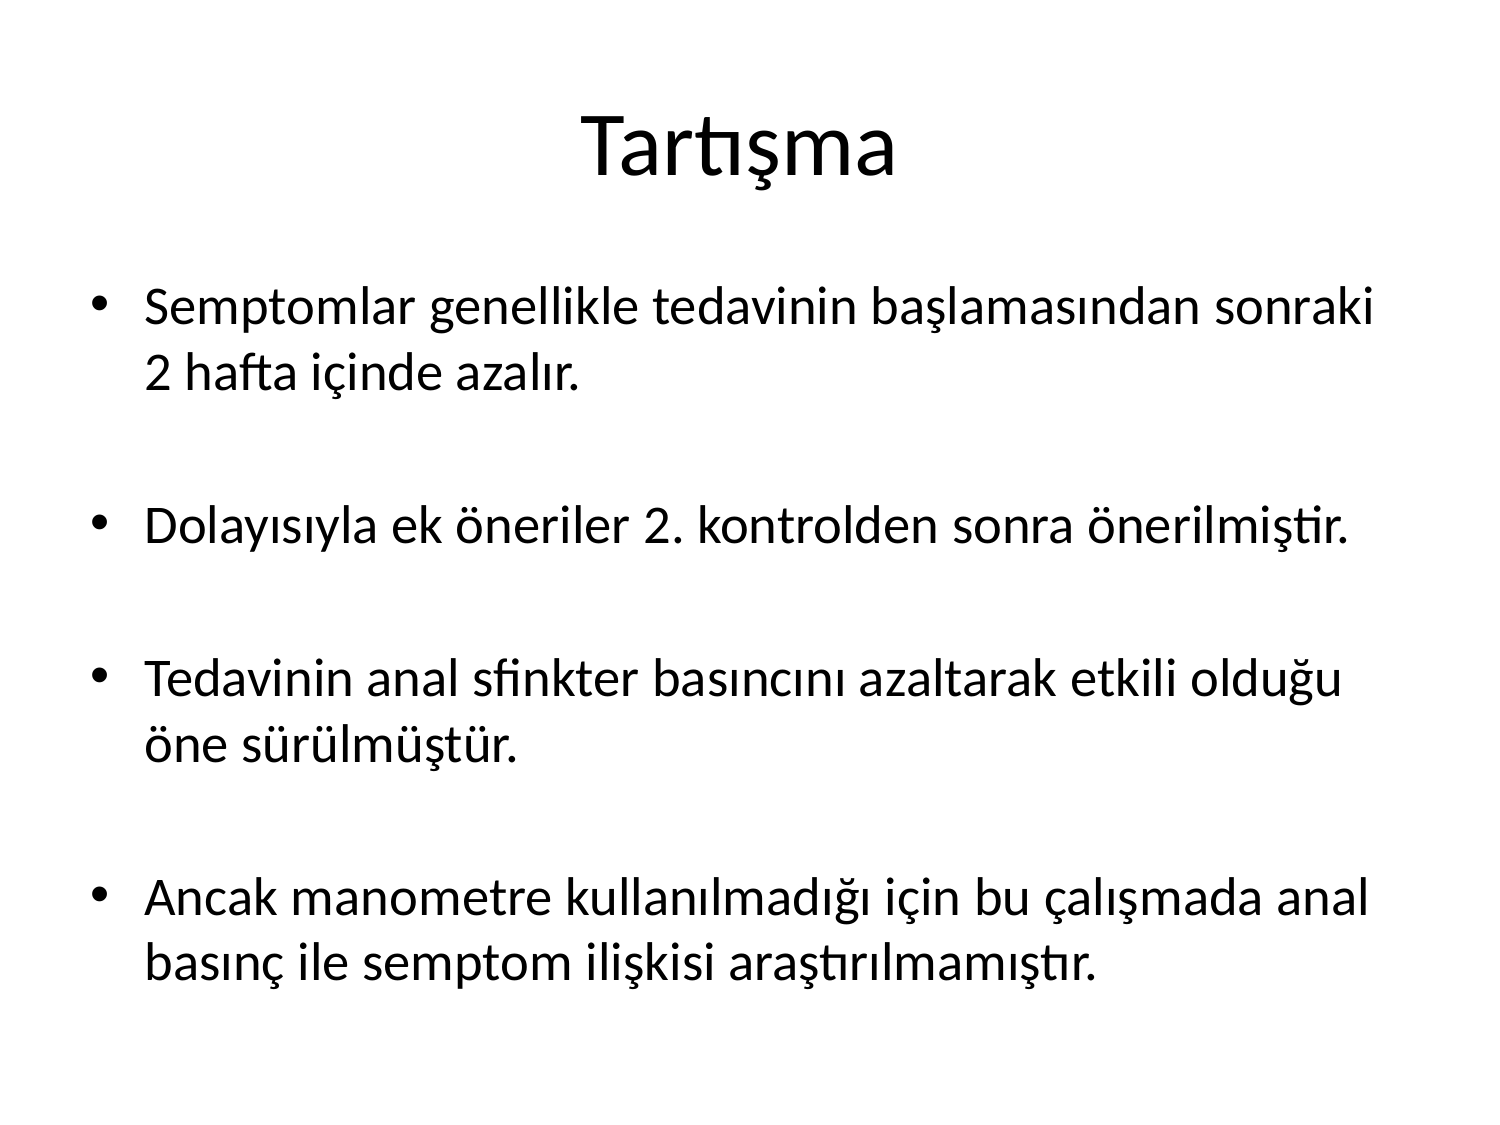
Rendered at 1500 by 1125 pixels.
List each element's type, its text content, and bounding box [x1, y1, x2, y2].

title Tartışma [75, 45, 1425, 233]
list Semptomlar genellikle tedavinin başlamasından sonraki 2 hafta içinde azalır. Dolayısıyla ek öneriler 2. kontrolden sonra önerilmiştir. Tedavinin anal sfinkter basıncını azaltarak etkili olduğu öne sürülmüştür. Ancak manometre kullanılmadığı için bu çalışmada anal basınç ile semptom ilişkisi araştırılmamıştır. [75, 262, 1425, 1005]
